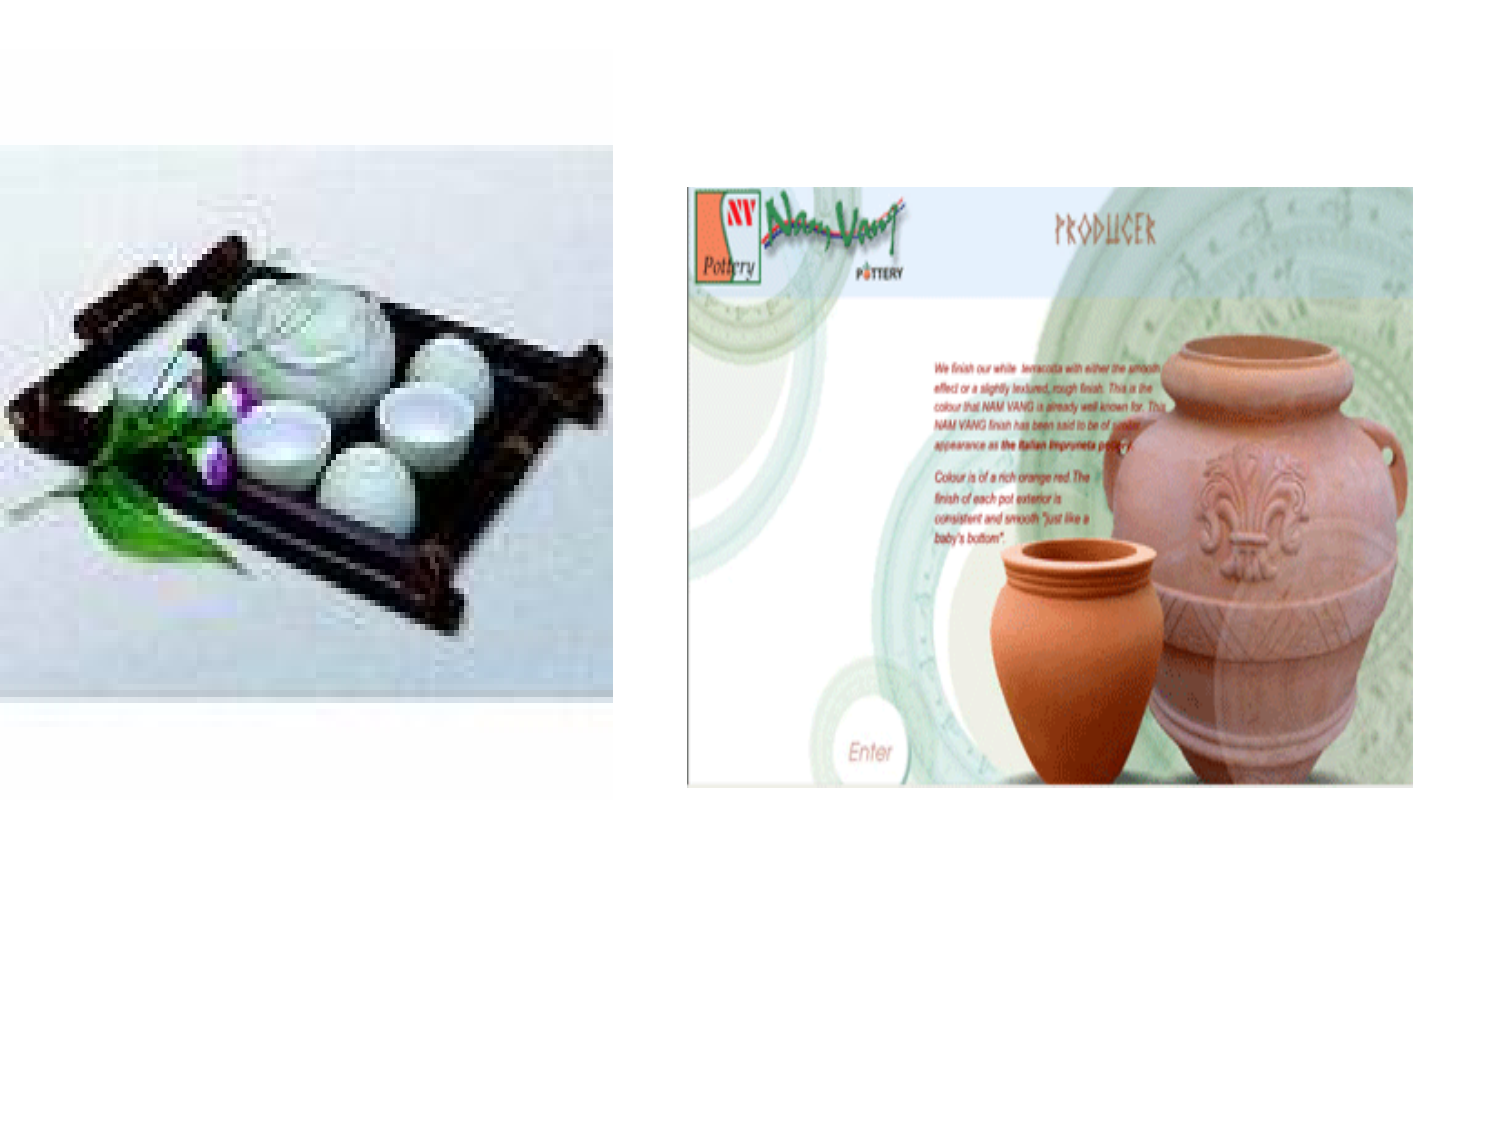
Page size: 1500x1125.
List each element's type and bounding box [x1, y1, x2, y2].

picture [687, 187, 1413, 788]
picture [0, 49, 613, 801]
